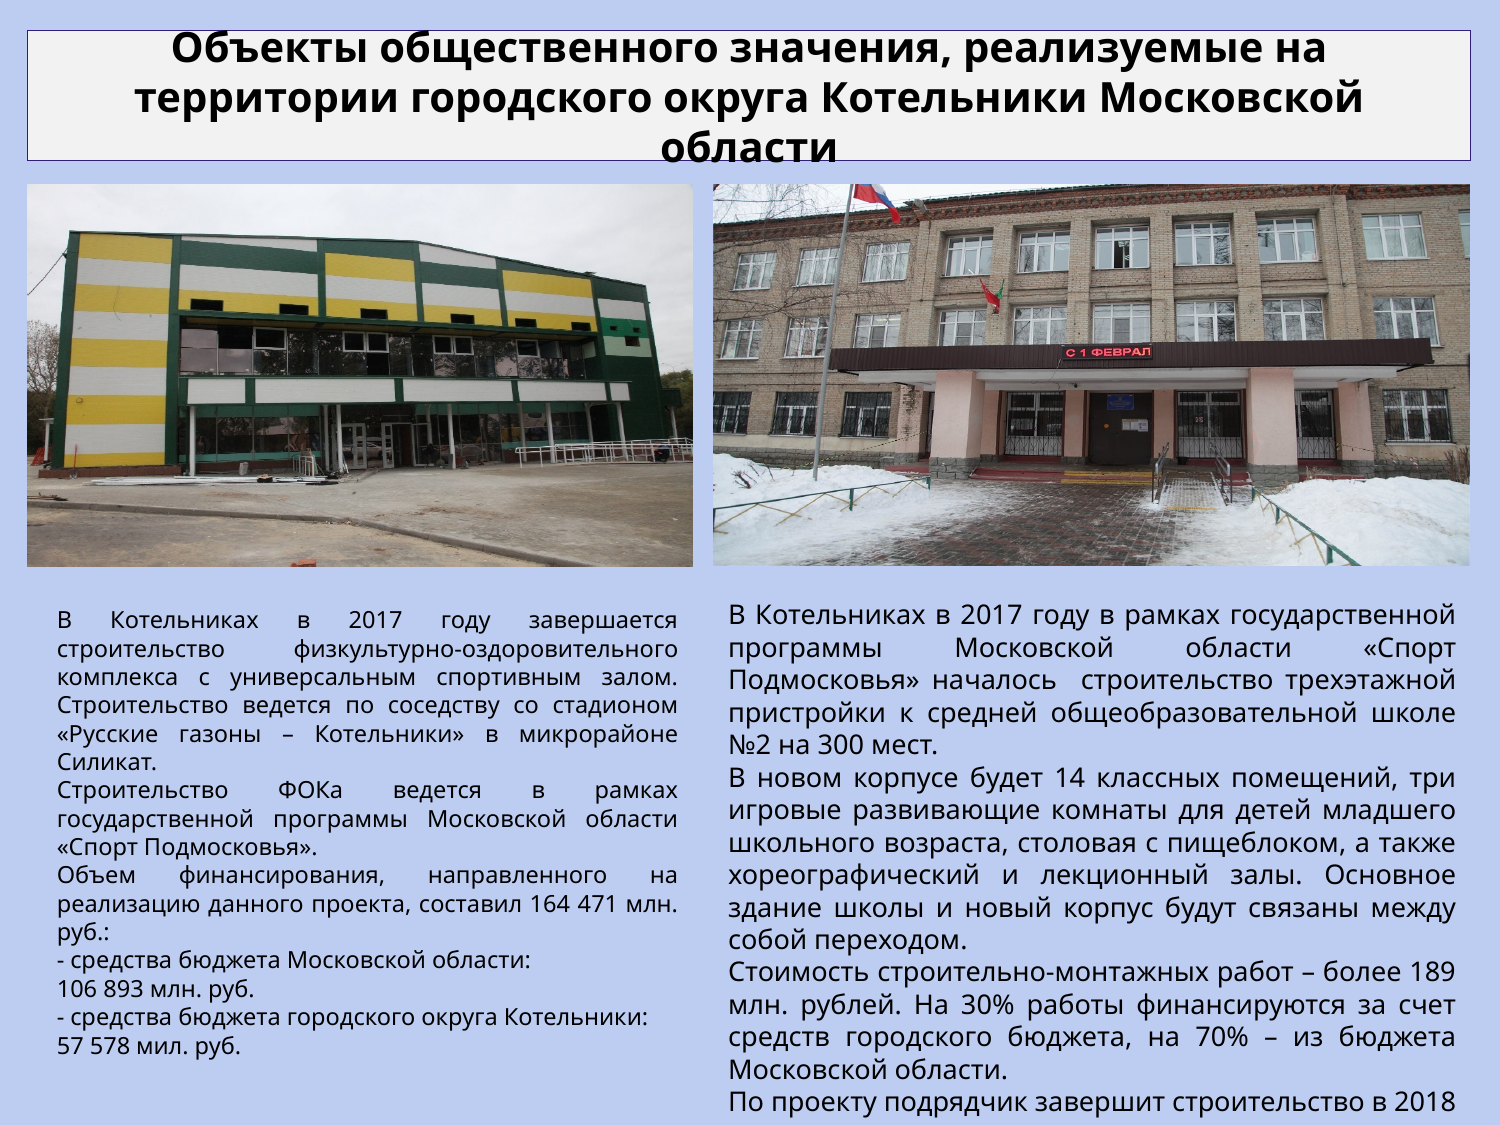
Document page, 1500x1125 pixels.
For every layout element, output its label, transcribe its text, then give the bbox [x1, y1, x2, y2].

text_box В Котельниках в 2017 году в рамках государственной программы Московской области «Спорт Подмосковья» началось строительство трехэтажной пристройки к средней общеобразовательной школе №2 на 300 мест. В новом корпусе будет 14 классных помещений, три игровые развивающие комнаты для детей младшего школьного возраста, столовая с пищеблоком, а также хореографический и лекционный залы. Основное здание школы и новый корпус будут связаны между собой переходом. Стоимость строительно-монтажных работ – более 189 млн. рублей. На 30% работы финансируются за счет средств городского бюджета, на 70% – из бюджета Московской области. По проекту подрядчик завершит строительство в 2018 году. [713, 603, 1471, 1125]
text_box В Котельниках в 2017 году завершается строительство физкультурно-оздоровительного комплекса с универсальным спортивным залом. Строительство ведется по соседству со стадионом «Русские газоны – Котельники» в микрорайоне Силикат. Строительство ФОКа ведется в рамках государственной программы Московской области «Спорт Подмосковья». Объем финансирования, направленного на реализацию данного проекта, составил 164 471 млн. руб.: - средства бюджета Московской области: 106 893 млн. руб. - средства бюджета городского округа Котельники: 57 578 мил. руб. [16, 597, 693, 1078]
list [27, 184, 694, 567]
picture [713, 184, 1470, 567]
title Объекты общественного значения, реализуемые на территории городского округа Котельники Московской области [27, 30, 1471, 161]
